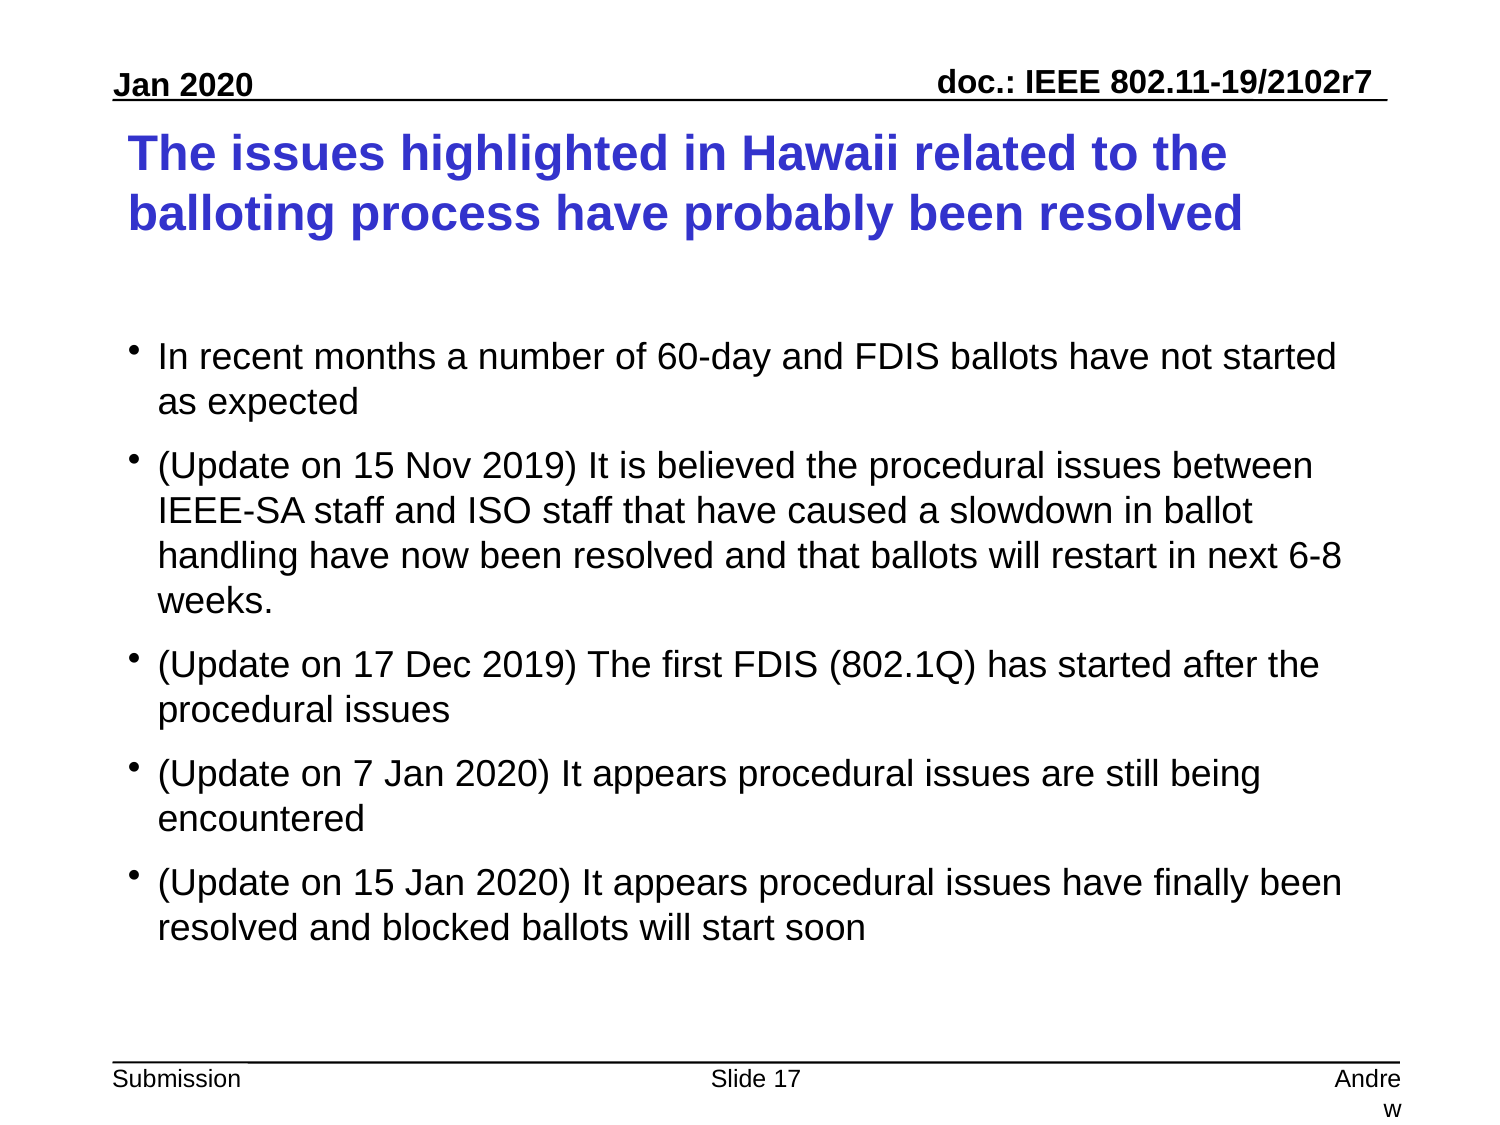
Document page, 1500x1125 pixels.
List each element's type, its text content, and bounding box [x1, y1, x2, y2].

title The issues highlighted in Hawaii related to the balloting process have probably been resolved [112, 112, 1388, 288]
footer Andrew Myles, Cisco [1320, 1061, 1402, 1093]
list In recent months a number of 60-day and FDIS ballots have not started as expected (Update on 15 Nov 2019) It is believed the procedural issues between IEEE-SA staff and ISO staff that have caused a slowdown in ballot handling have now been resolved and that ballots will restart in next 6-8 weeks. (Update on 17 Dec 2019) The first FDIS (802.1Q) has started after the procedural issues (Update on 7 Jan 2020) It appears procedural issues are still being encountered (Update on 15 Jan 2020) It appears procedural issues have finally been resolved and blocked ballots will start soon [112, 324, 1388, 1000]
slide_number Slide 17 [709, 1061, 803, 1093]
